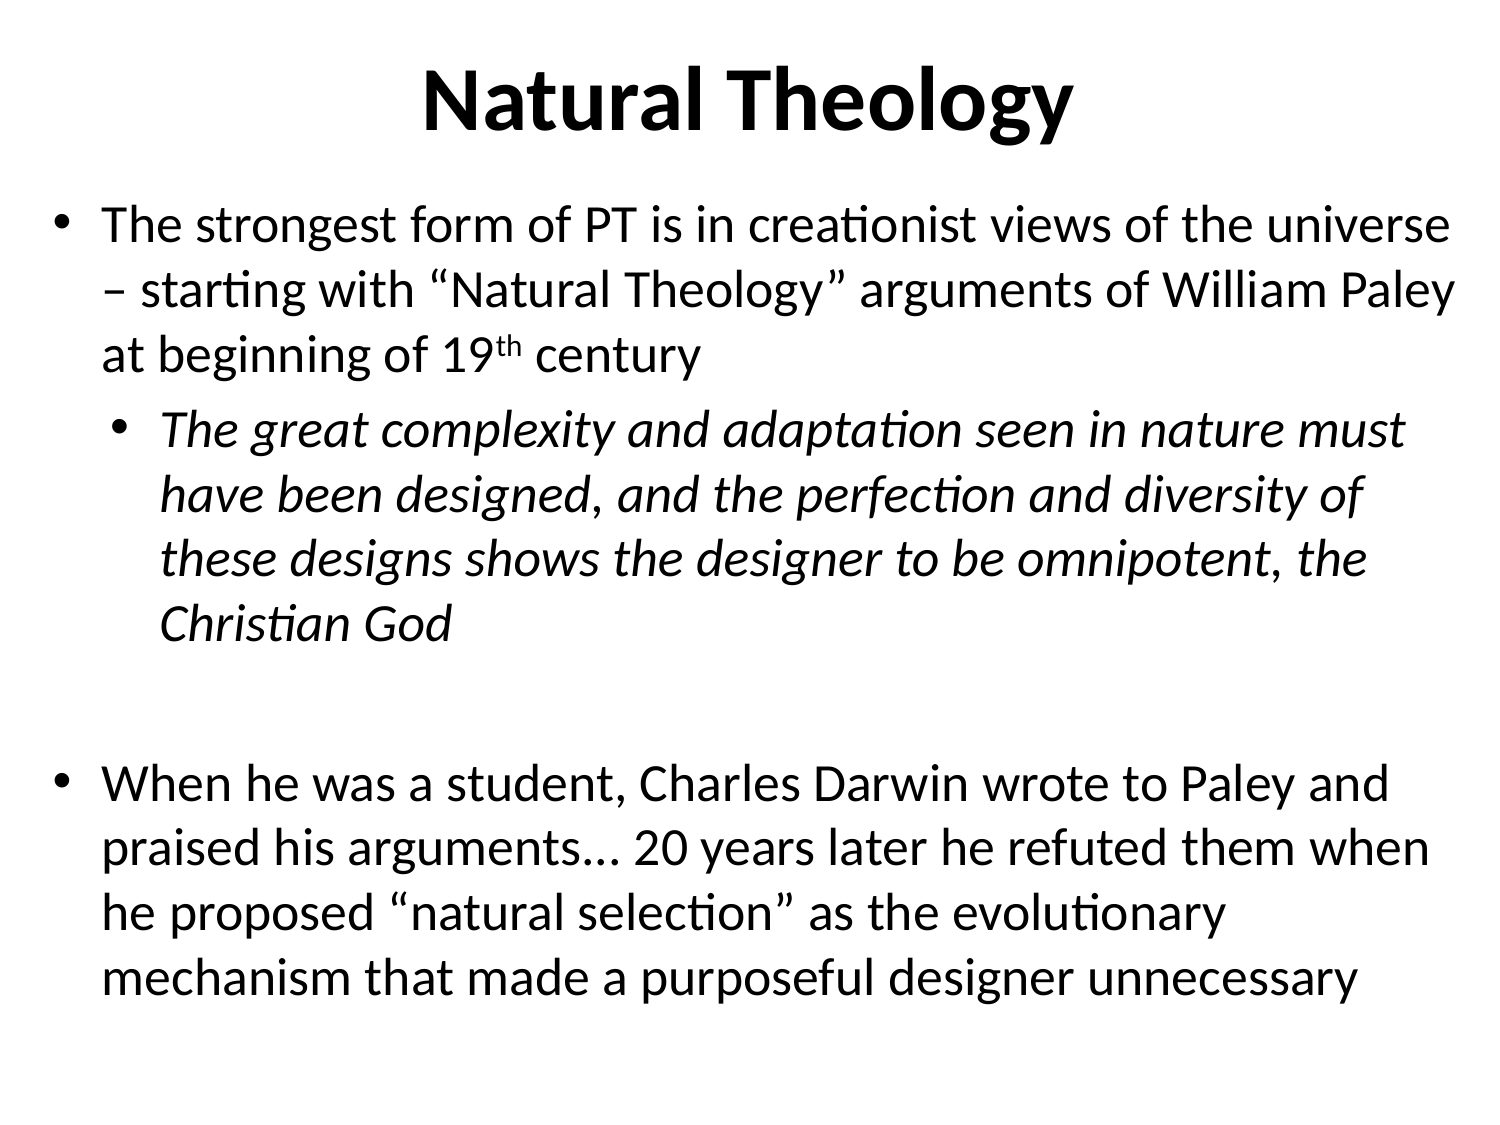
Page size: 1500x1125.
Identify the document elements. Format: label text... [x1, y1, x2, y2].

title Natural Theology [73, 0, 1424, 181]
list The strongest form of PT is in creationist views of the universe – starting with “Natural Theology” arguments of William Paley at beginning of 19th century The great complexity and adaptation seen in nature must have been designed, and the perfection and diversity of these designs shows the designer to be omnipotent, the Christian God When he was a student, Charles Darwin wrote to Paley and praised his arguments... 20 years later he refuted them when he proposed “natural selection” as the evolutionary mechanism that made a purposeful designer unnecessary [37, 181, 1475, 1032]
